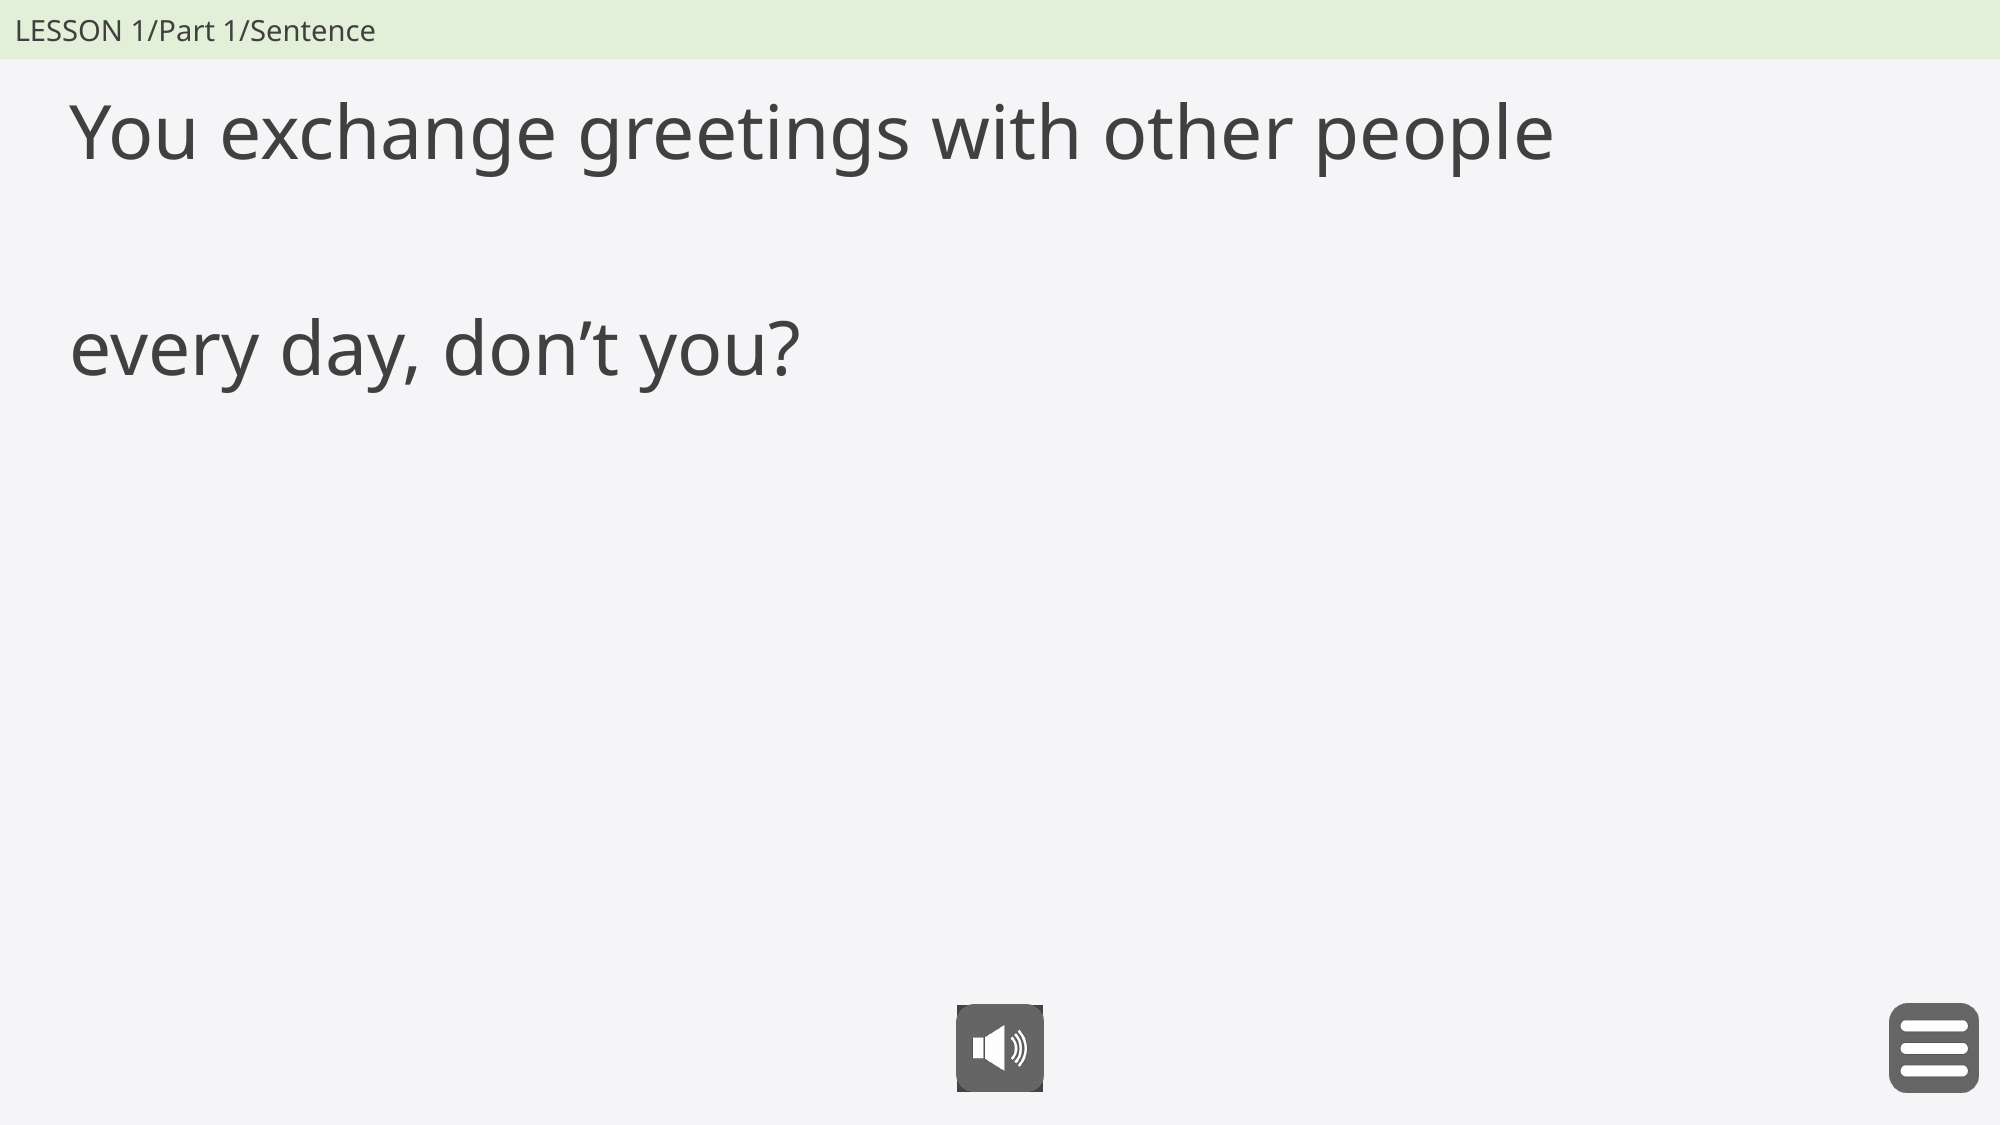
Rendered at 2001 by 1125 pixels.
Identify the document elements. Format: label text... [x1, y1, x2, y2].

picture [955, 1003, 1045, 1093]
text_box LESSON 1/Part 1/Sentence [0, 0, 2000, 60]
text_box You exchange greetings with other people every day, don’t you? [55, 60, 1945, 1004]
picture [1889, 1003, 1979, 1093]
